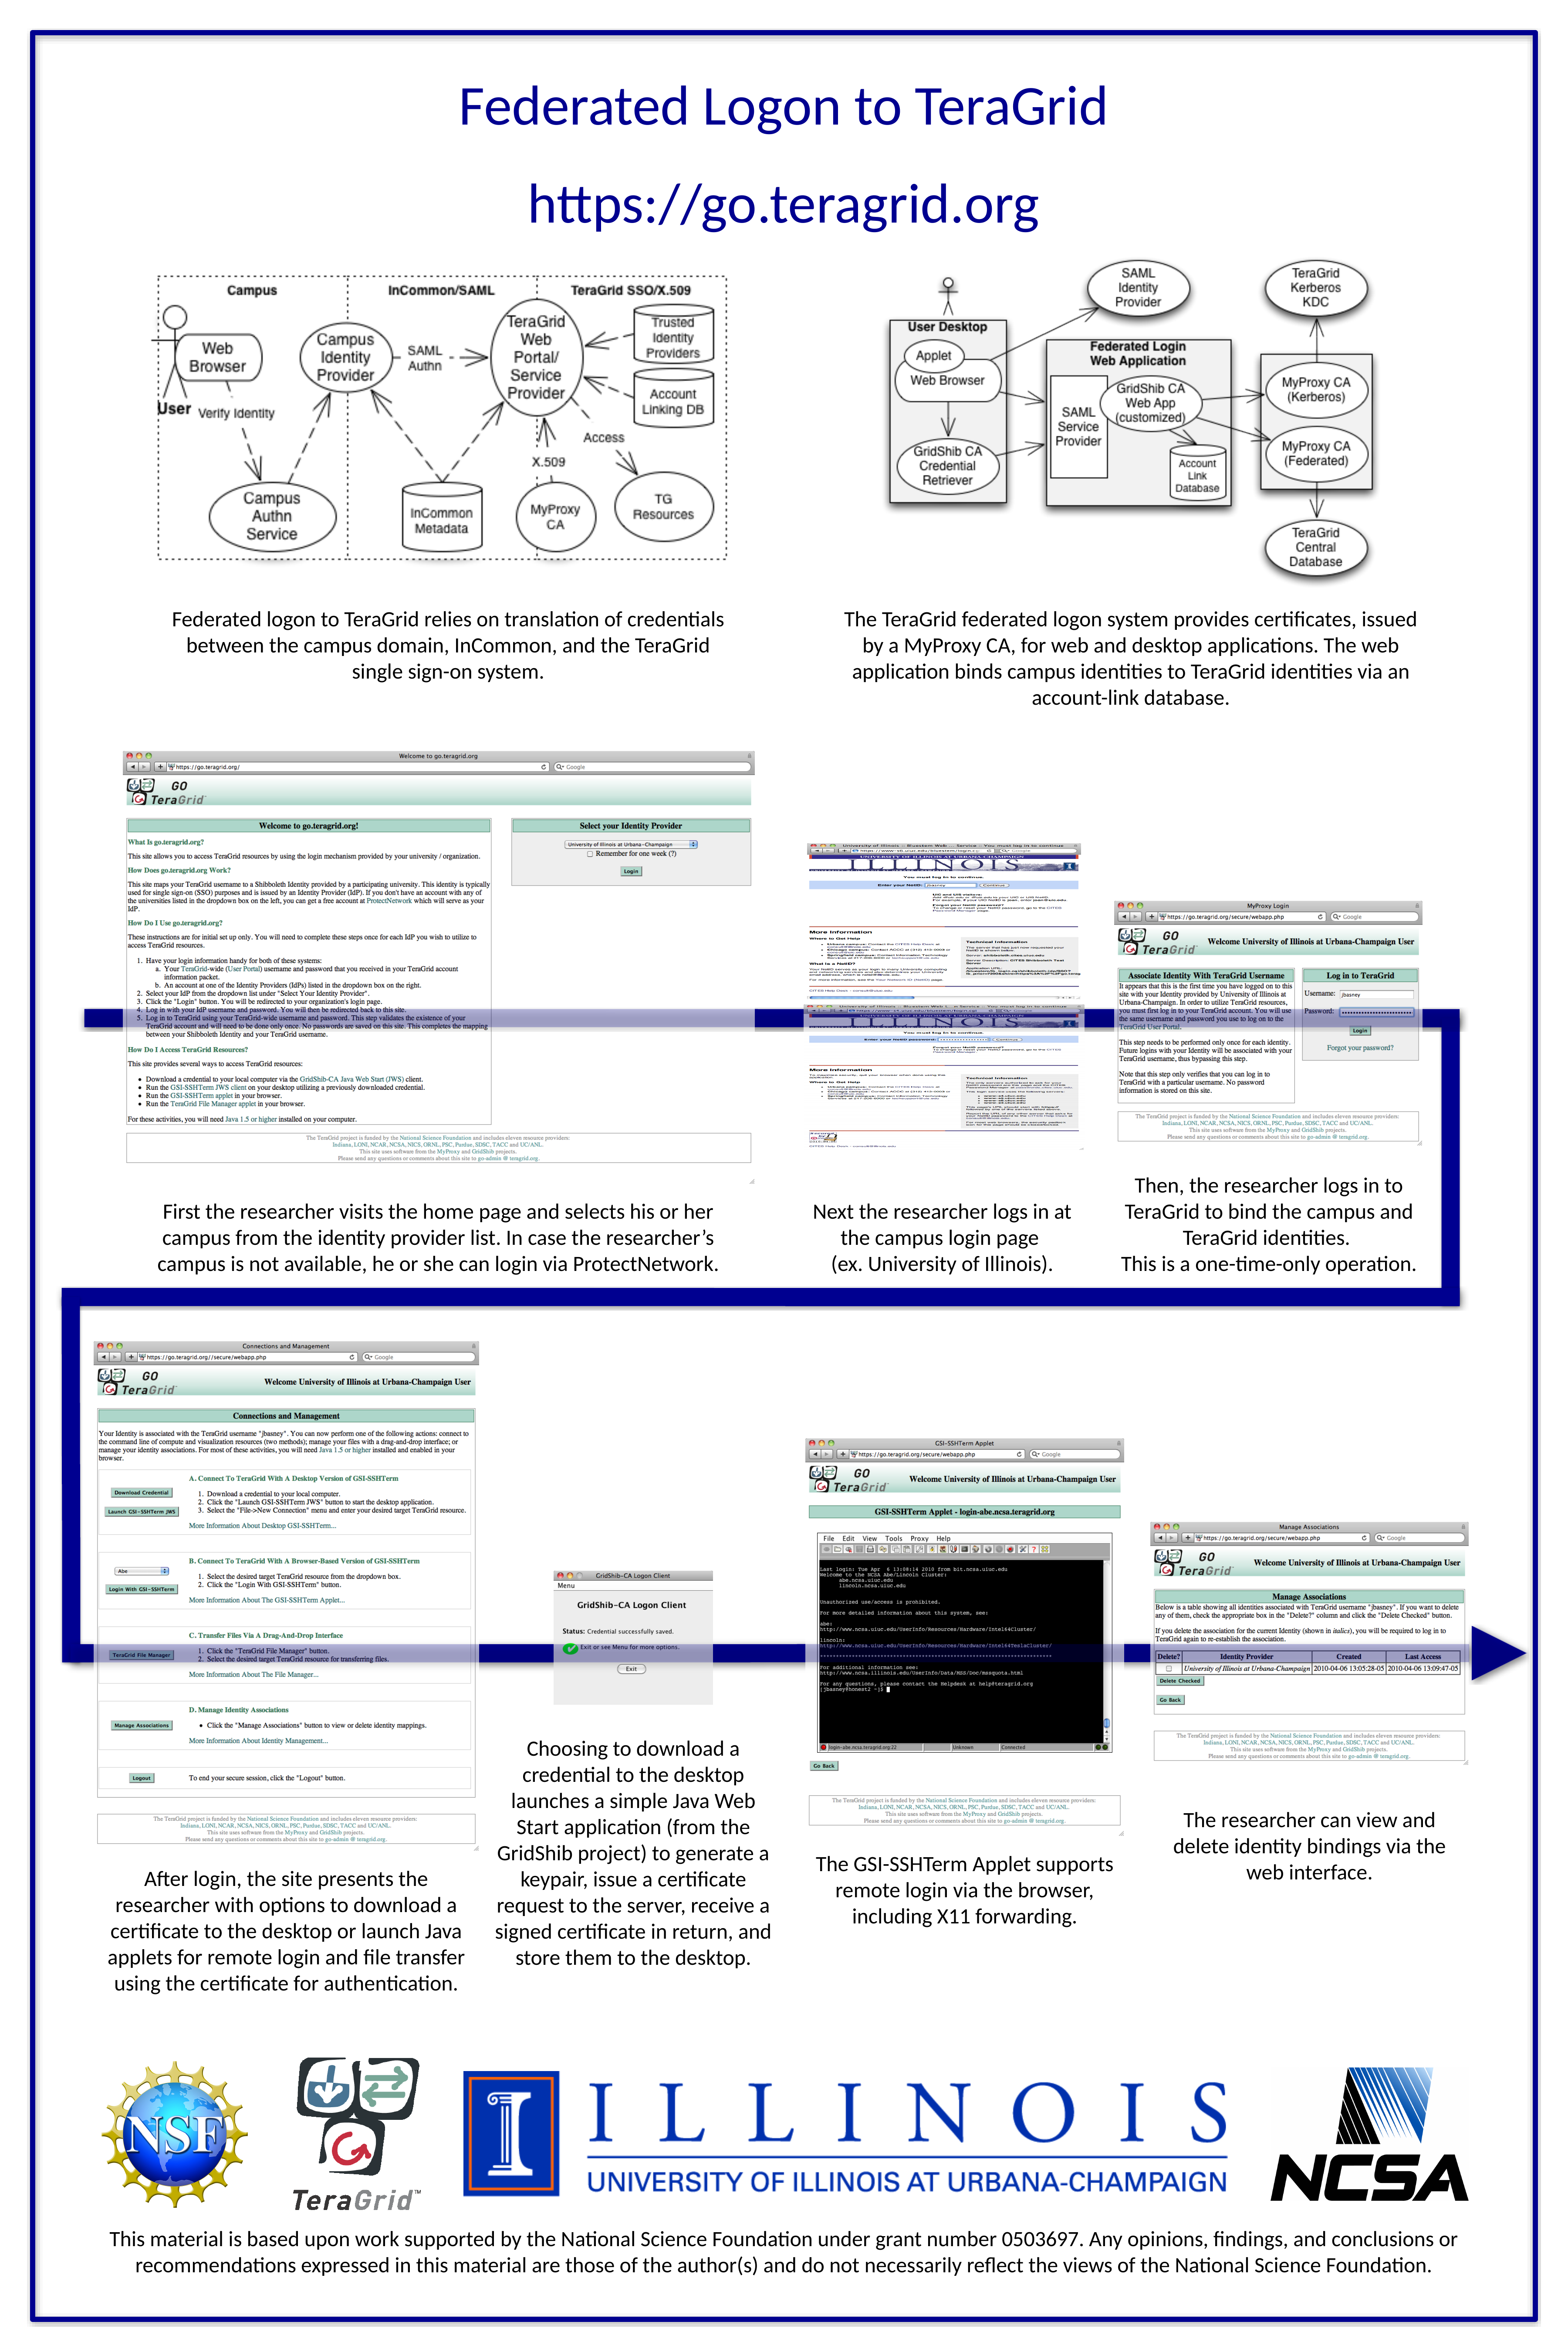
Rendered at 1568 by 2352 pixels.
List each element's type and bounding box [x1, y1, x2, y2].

picture [1150, 1654, 1469, 1766]
picture [123, 751, 755, 1018]
picture [93, 1654, 479, 1852]
text_box [99, 2058, 1469, 2210]
picture [123, 1018, 755, 1184]
text_box [32, 32, 1536, 2320]
picture [803, 1018, 1085, 1150]
picture [837, 253, 1425, 591]
picture [93, 1341, 479, 1653]
picture [140, 253, 729, 591]
picture [1150, 1522, 1469, 1653]
picture [807, 843, 1081, 1000]
picture [805, 1654, 1124, 1836]
picture [554, 1654, 713, 1705]
picture [803, 1004, 1085, 1018]
picture [1114, 901, 1423, 1018]
picture [1114, 1018, 1423, 1146]
picture [805, 1438, 1124, 1653]
picture [554, 1571, 713, 1653]
